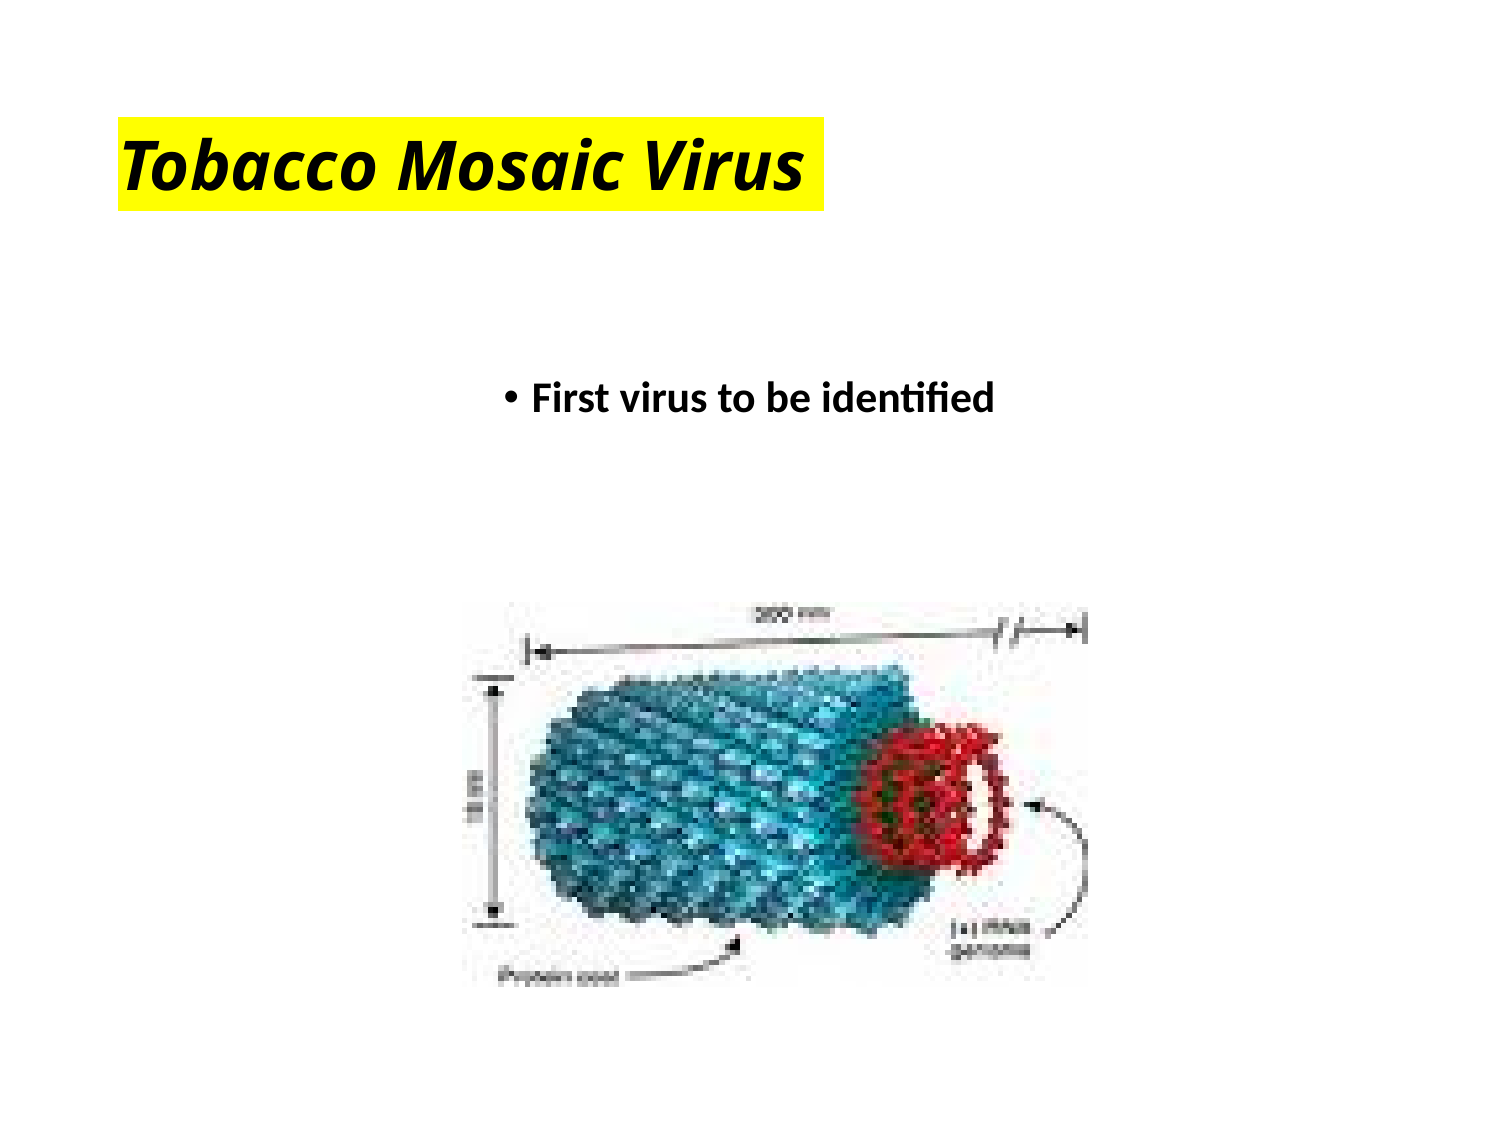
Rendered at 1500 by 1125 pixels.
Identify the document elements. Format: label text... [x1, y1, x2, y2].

title Tobacco Mosaic Virus [103, 59, 1397, 278]
picture [462, 602, 1088, 987]
list First virus to be identified [103, 299, 1397, 1014]
